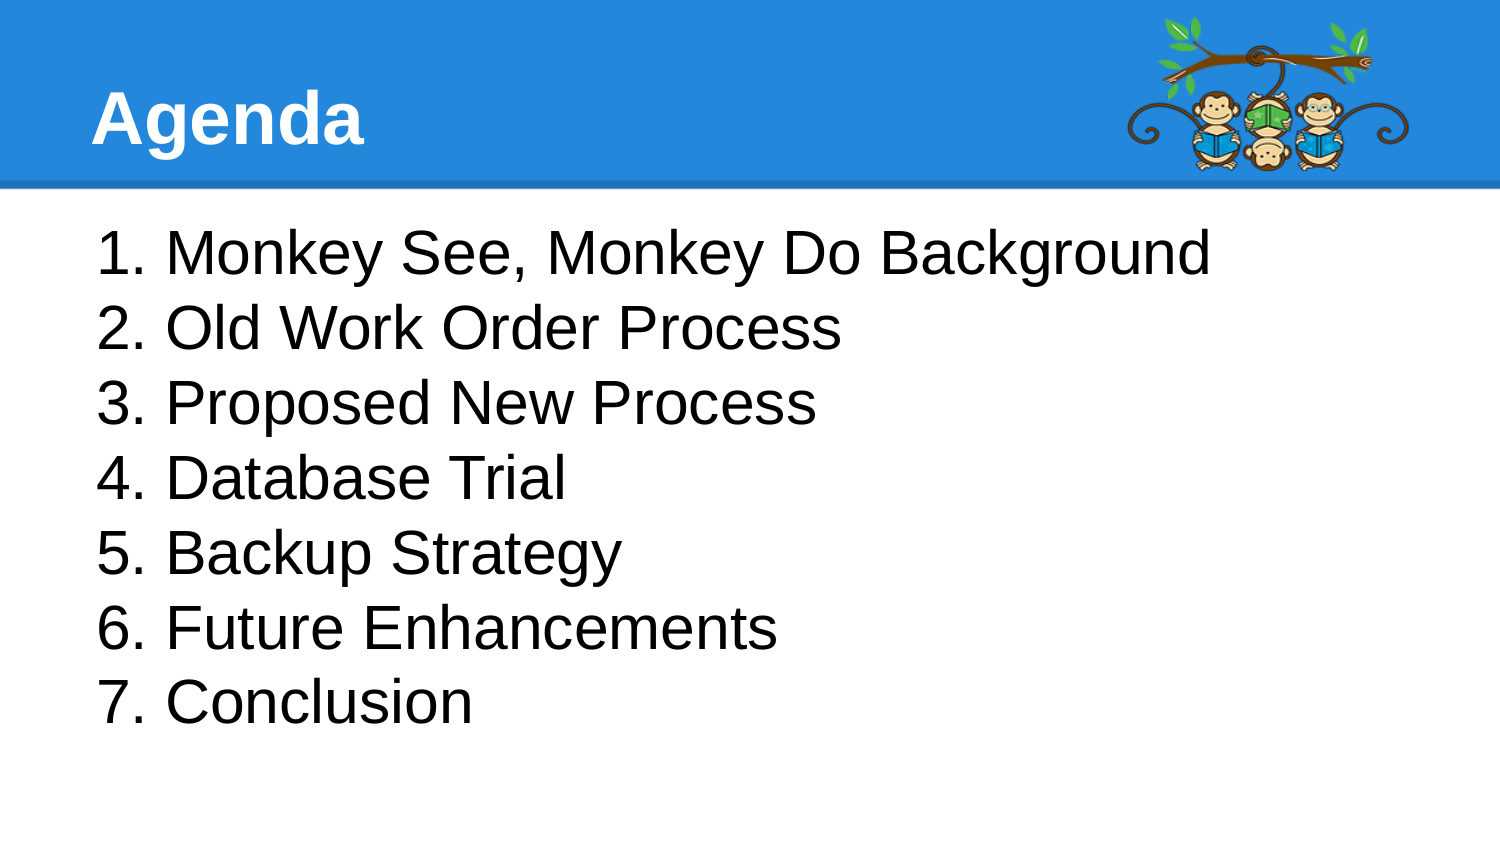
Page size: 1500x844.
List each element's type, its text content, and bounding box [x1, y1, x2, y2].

list Monkey See, Monkey Do Background Old Work Order Process Proposed New Process Database Trial Backup Strategy Future Enhancements Conclusion [75, 196, 1425, 808]
title Agenda [75, 33, 1119, 175]
title Agenda [1419, 33, 1425, 175]
picture [1124, 17, 1416, 175]
